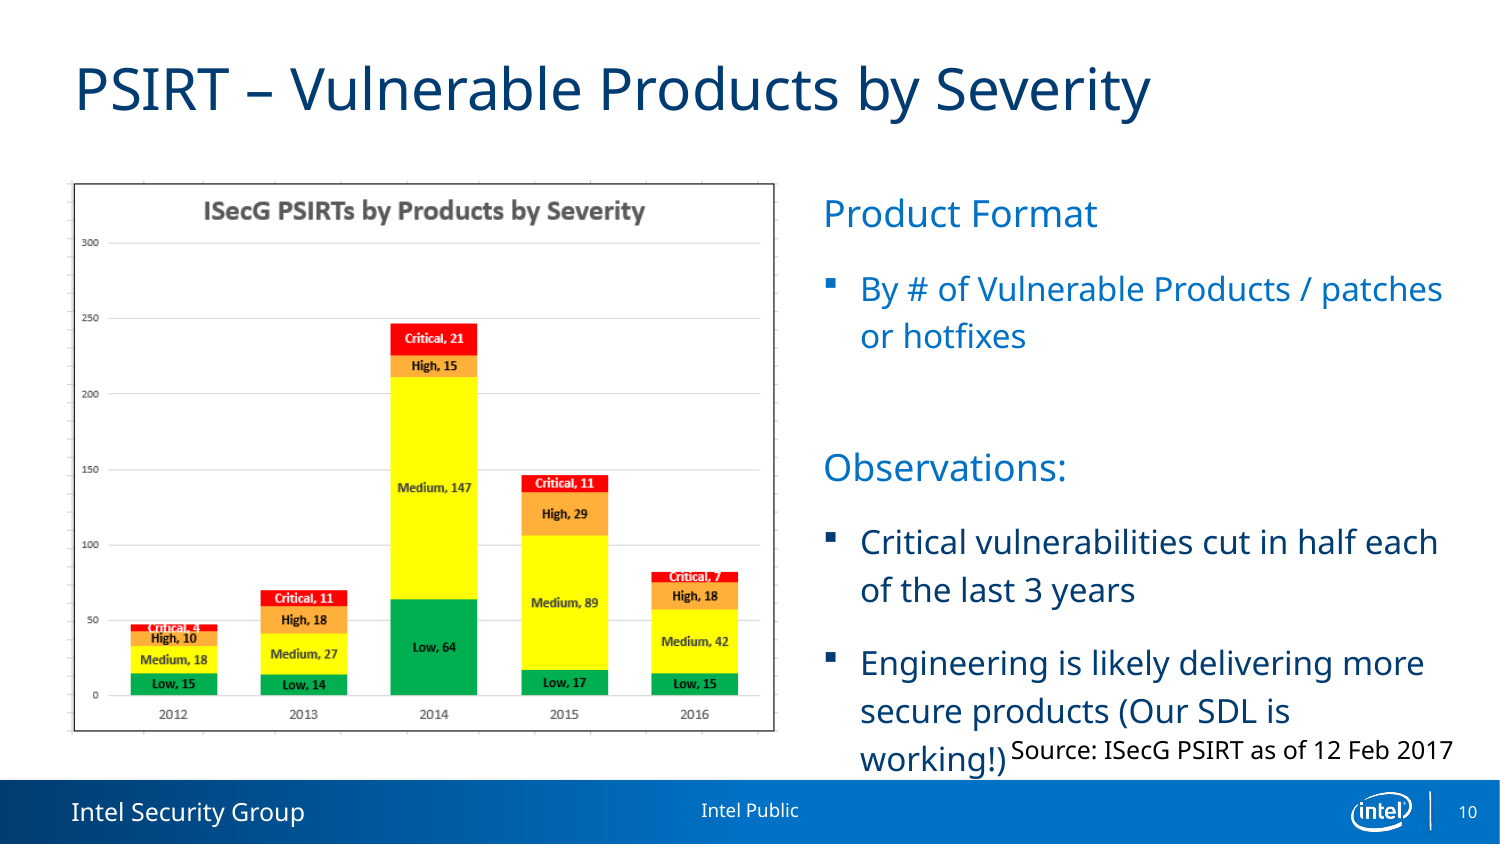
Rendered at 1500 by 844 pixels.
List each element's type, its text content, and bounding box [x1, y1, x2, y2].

list Product Format By # of Vulnerable Products / patches or hotfixes Observations: Critical vulnerabilities cut in half each of the last 3 years Engineering is likely delivering more secure products (Our SDL is working!) [823, 180, 1445, 710]
footer Intel Public [512, 791, 988, 837]
title PSIRT – Vulnerable Products by Severity [74, 52, 1425, 195]
picture [67, 180, 778, 736]
slide_number 10 [1127, 791, 1478, 837]
text_box Source: ISecG PSIRT as of 12 Feb 2017 [956, 726, 1470, 772]
